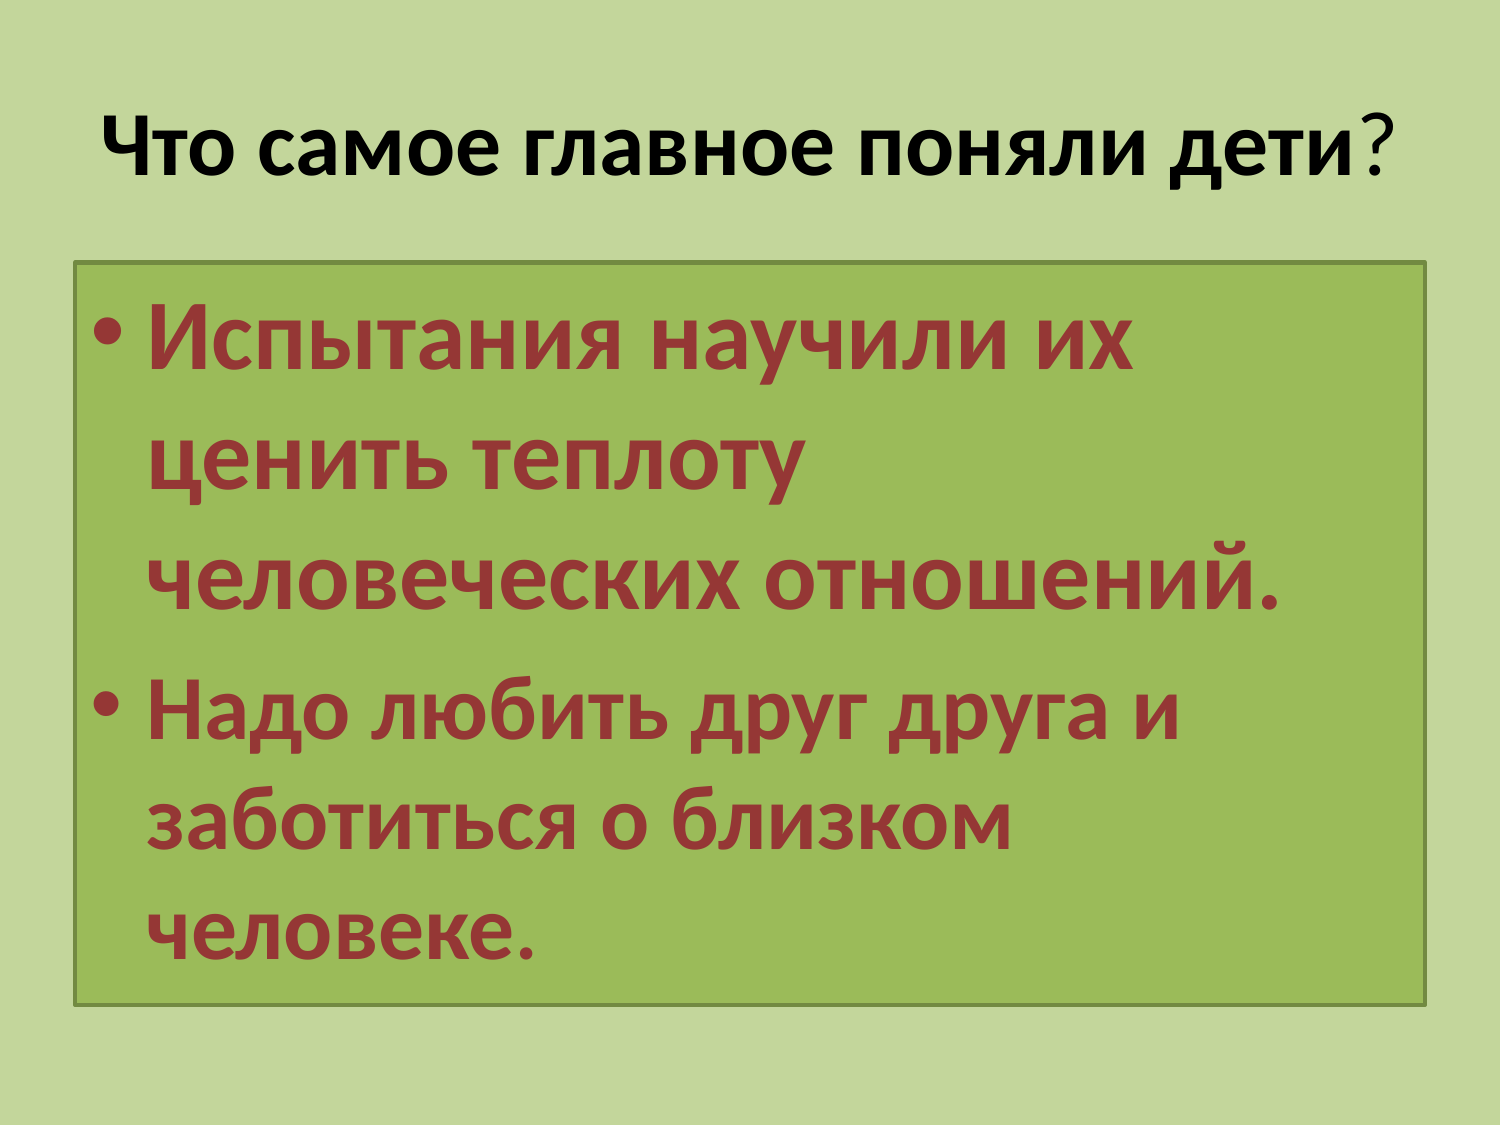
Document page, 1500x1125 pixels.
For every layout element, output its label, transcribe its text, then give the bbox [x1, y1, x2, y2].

list Испытания научили их ценить теплоту человеческих отношений. Надо любить друг друга и заботиться о близком человеке. [73, 260, 1427, 1007]
title Что самое главное поняли дети? [75, 45, 1425, 233]
